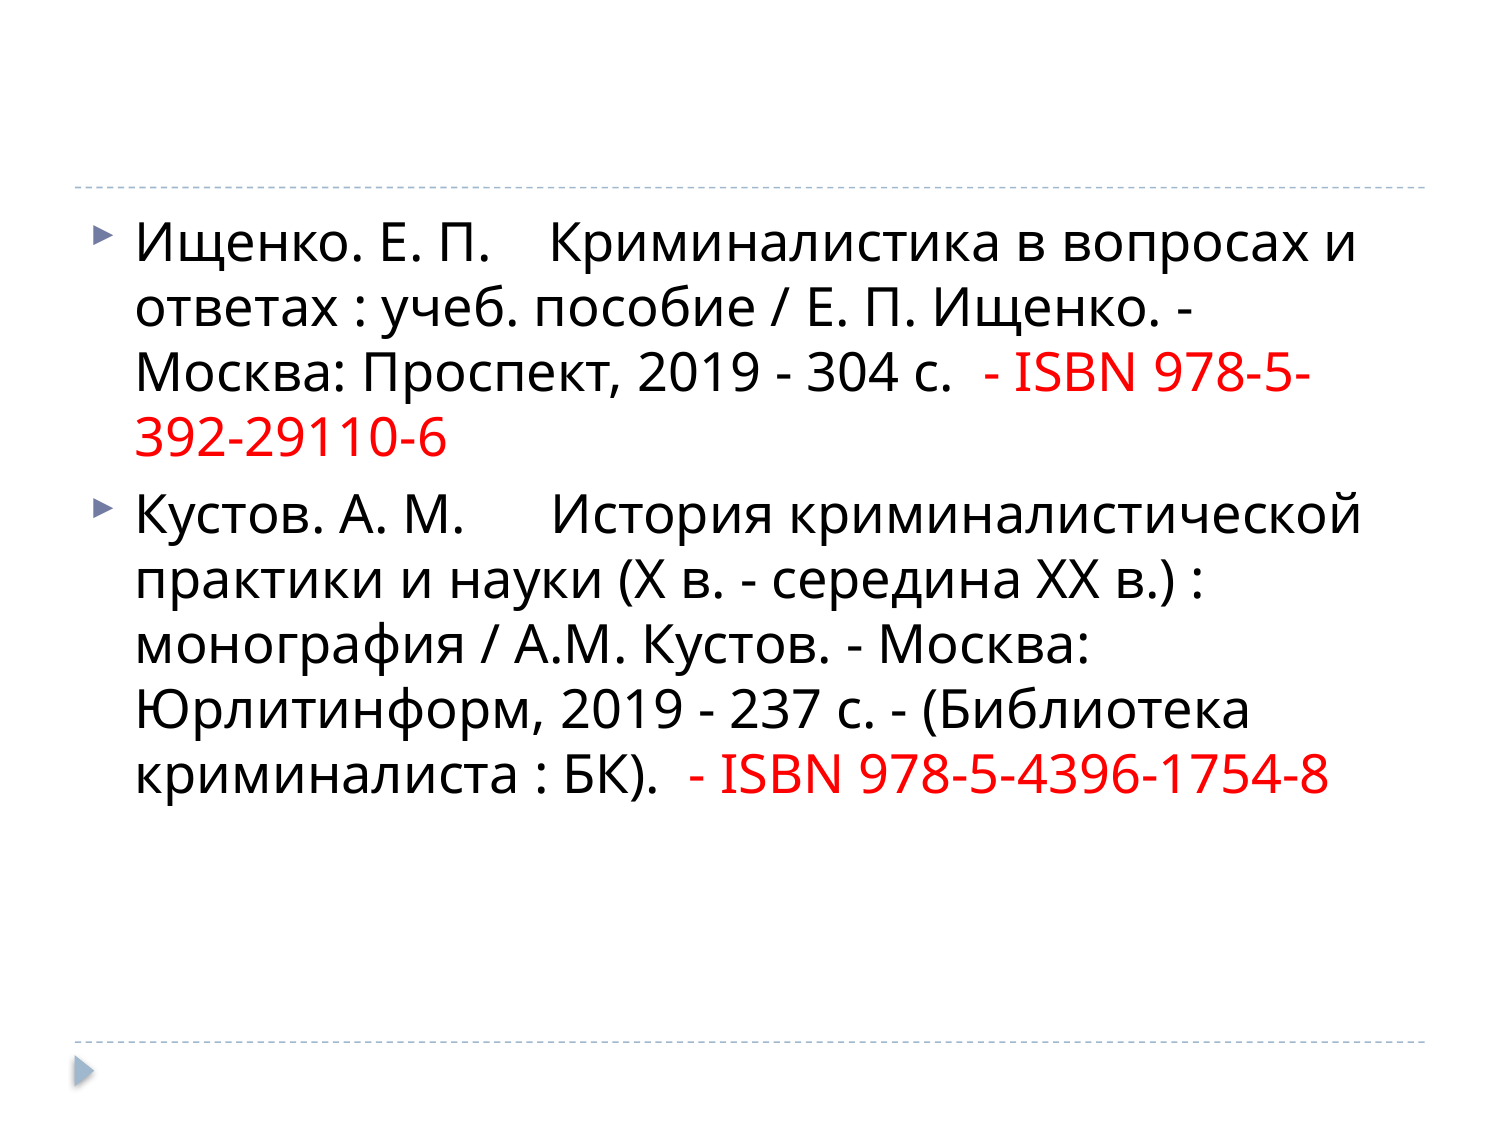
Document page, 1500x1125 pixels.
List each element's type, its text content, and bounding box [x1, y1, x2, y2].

list Ищенко. Е. П. Криминалистика в вопросах и ответах : учеб. пособие / Е. П. Ищенко. - Москва: Проспект, 2019 - 304 с. - ISBN 978-5-392-29110-6 Кустов. А. М. История криминалистической практики и науки (Х в. - середина ХХ в.) : монография / А.М. Кустов. - Москва: Юрлитинформ, 2019 - 237 с. - (Библиотека криминалиста : БК). - ISBN 978-5-4396-1754-8 [75, 200, 1425, 1010]
